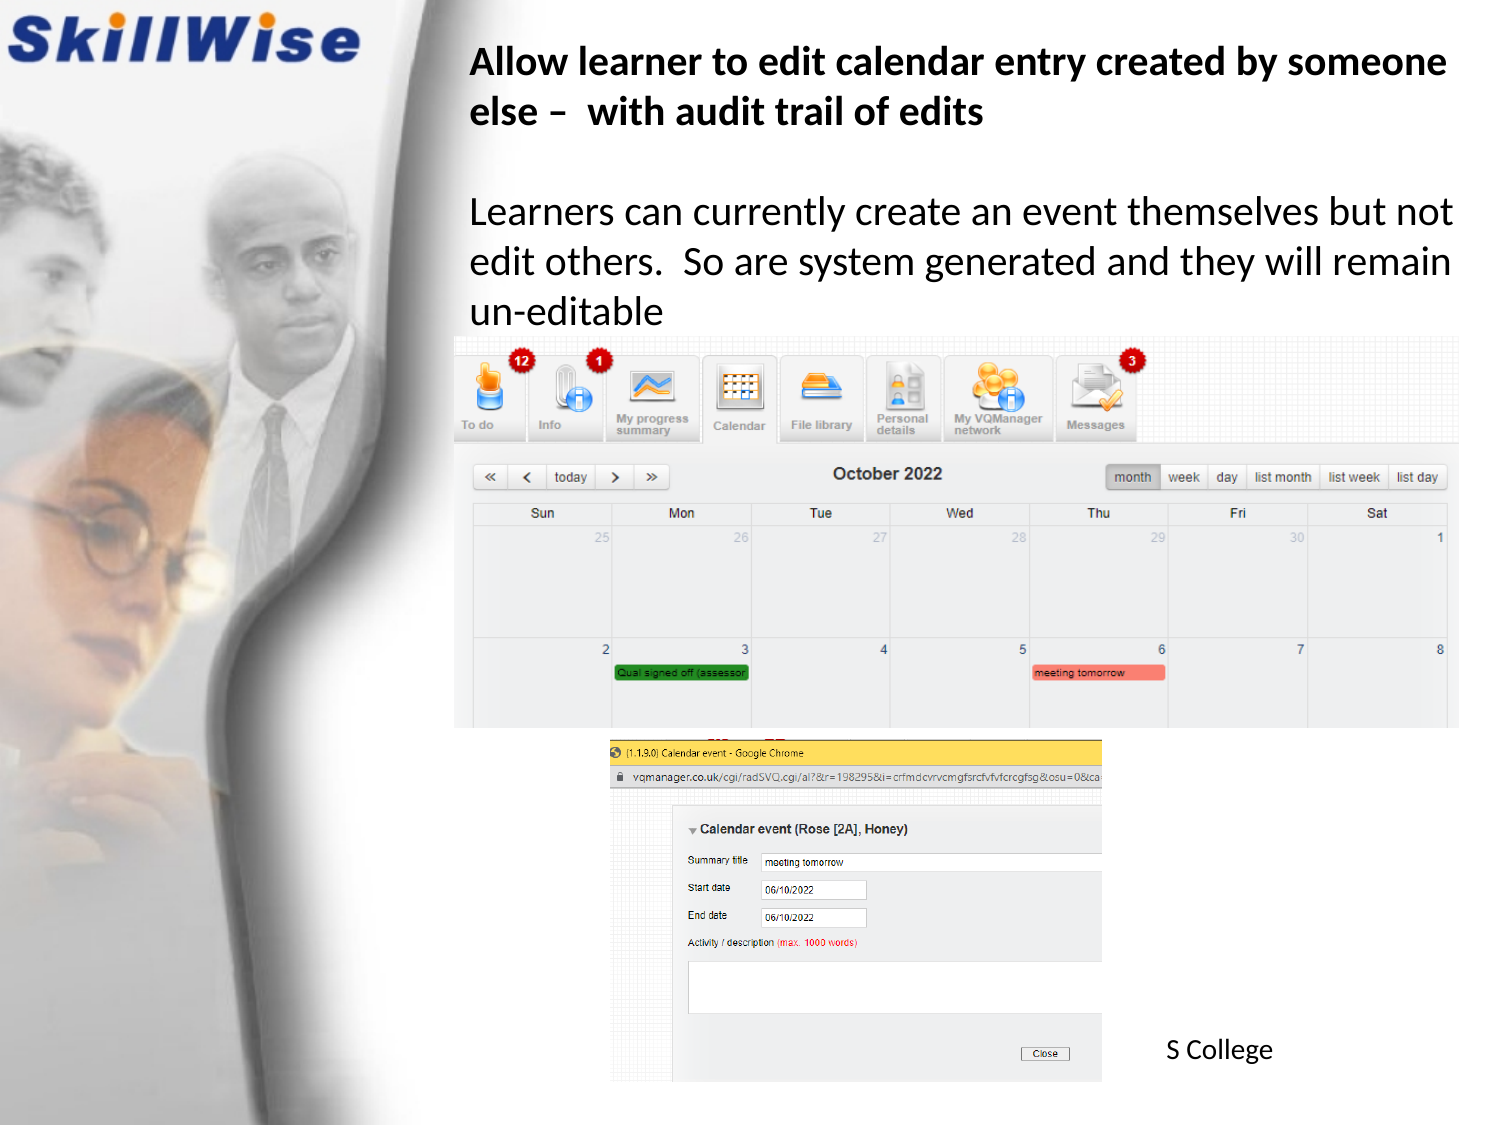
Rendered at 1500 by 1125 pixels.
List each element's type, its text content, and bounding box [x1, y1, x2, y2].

picture [0, 0, 1500, 1125]
text_box Allow learner to edit calendar entry created by someone else – with audit trail of edits Learners can currently create an event themselves but not edit others. So are system generated and they will remain un-editable [454, 26, 1487, 401]
text_box S College [1151, 1023, 1436, 1073]
